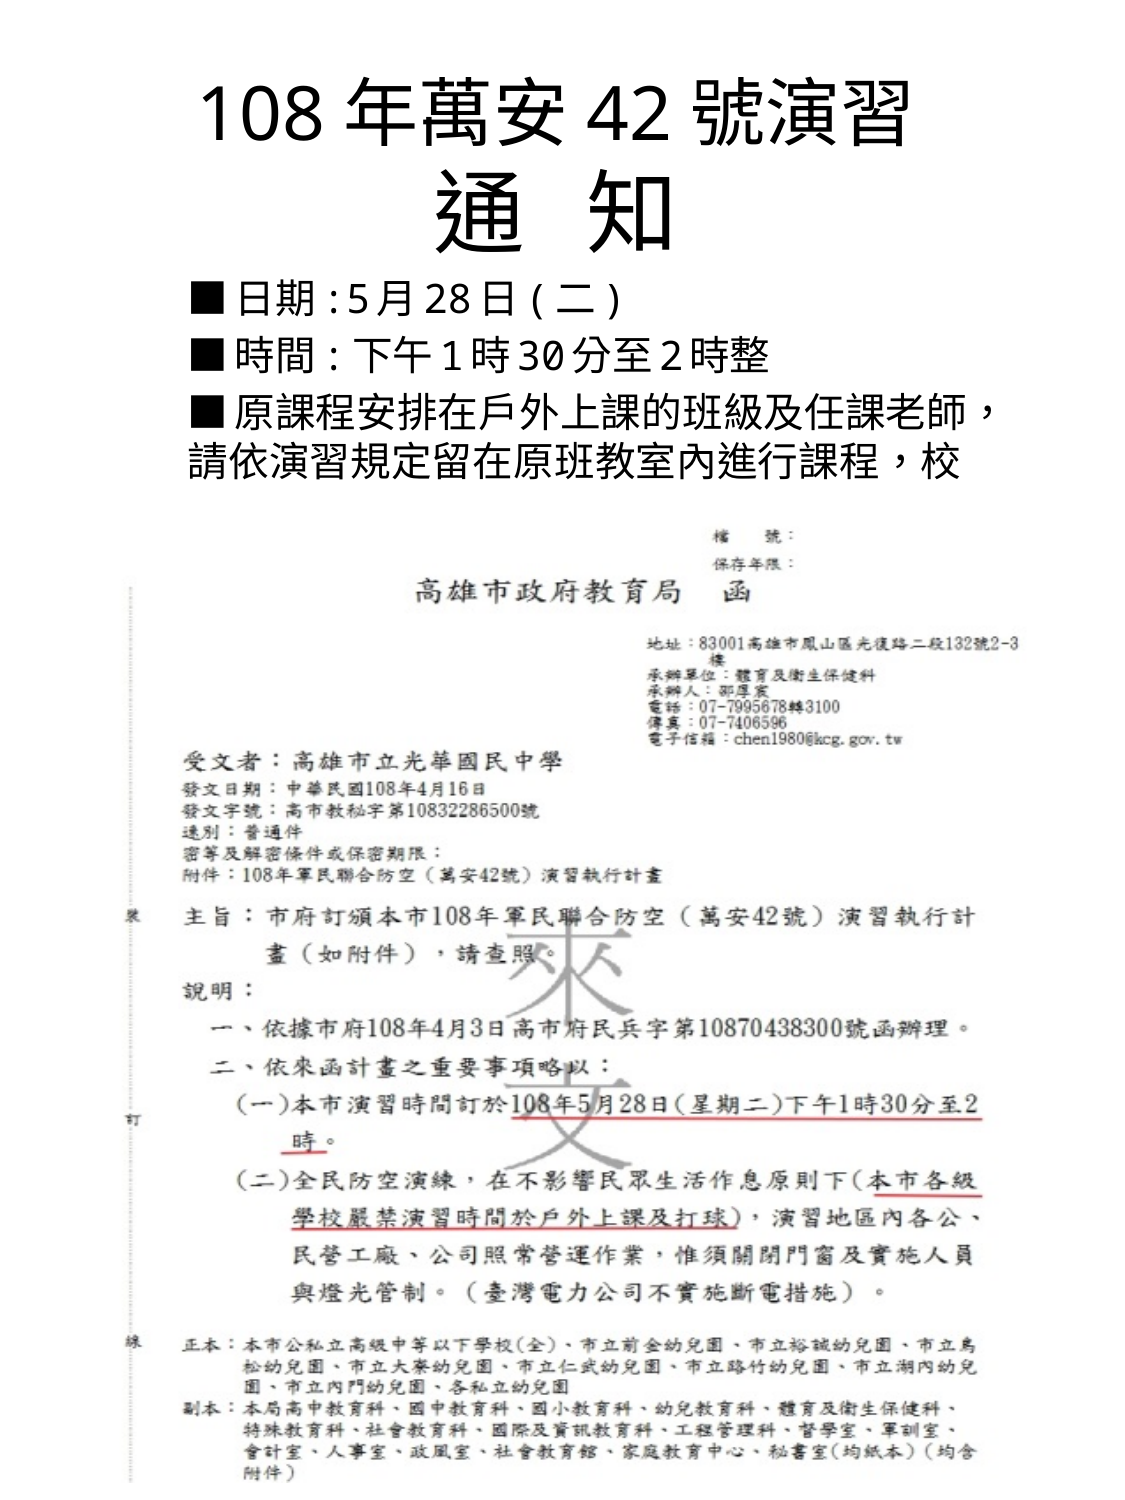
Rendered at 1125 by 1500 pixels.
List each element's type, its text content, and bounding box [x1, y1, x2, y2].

subtitle ■日期:5月28日(二) ■時間:下午1時30分至2時整 ■原課程安排在戶外上課的班級及任課老師，請依演習規定留在原班教室內進行課程，校區大樓1~5樓室內請關燈，敬請配合。 總務處 [172, 265, 1000, 488]
picture [66, 489, 1071, 1483]
title 108年萬安42號演習 通 知 [78, 41, 1035, 290]
